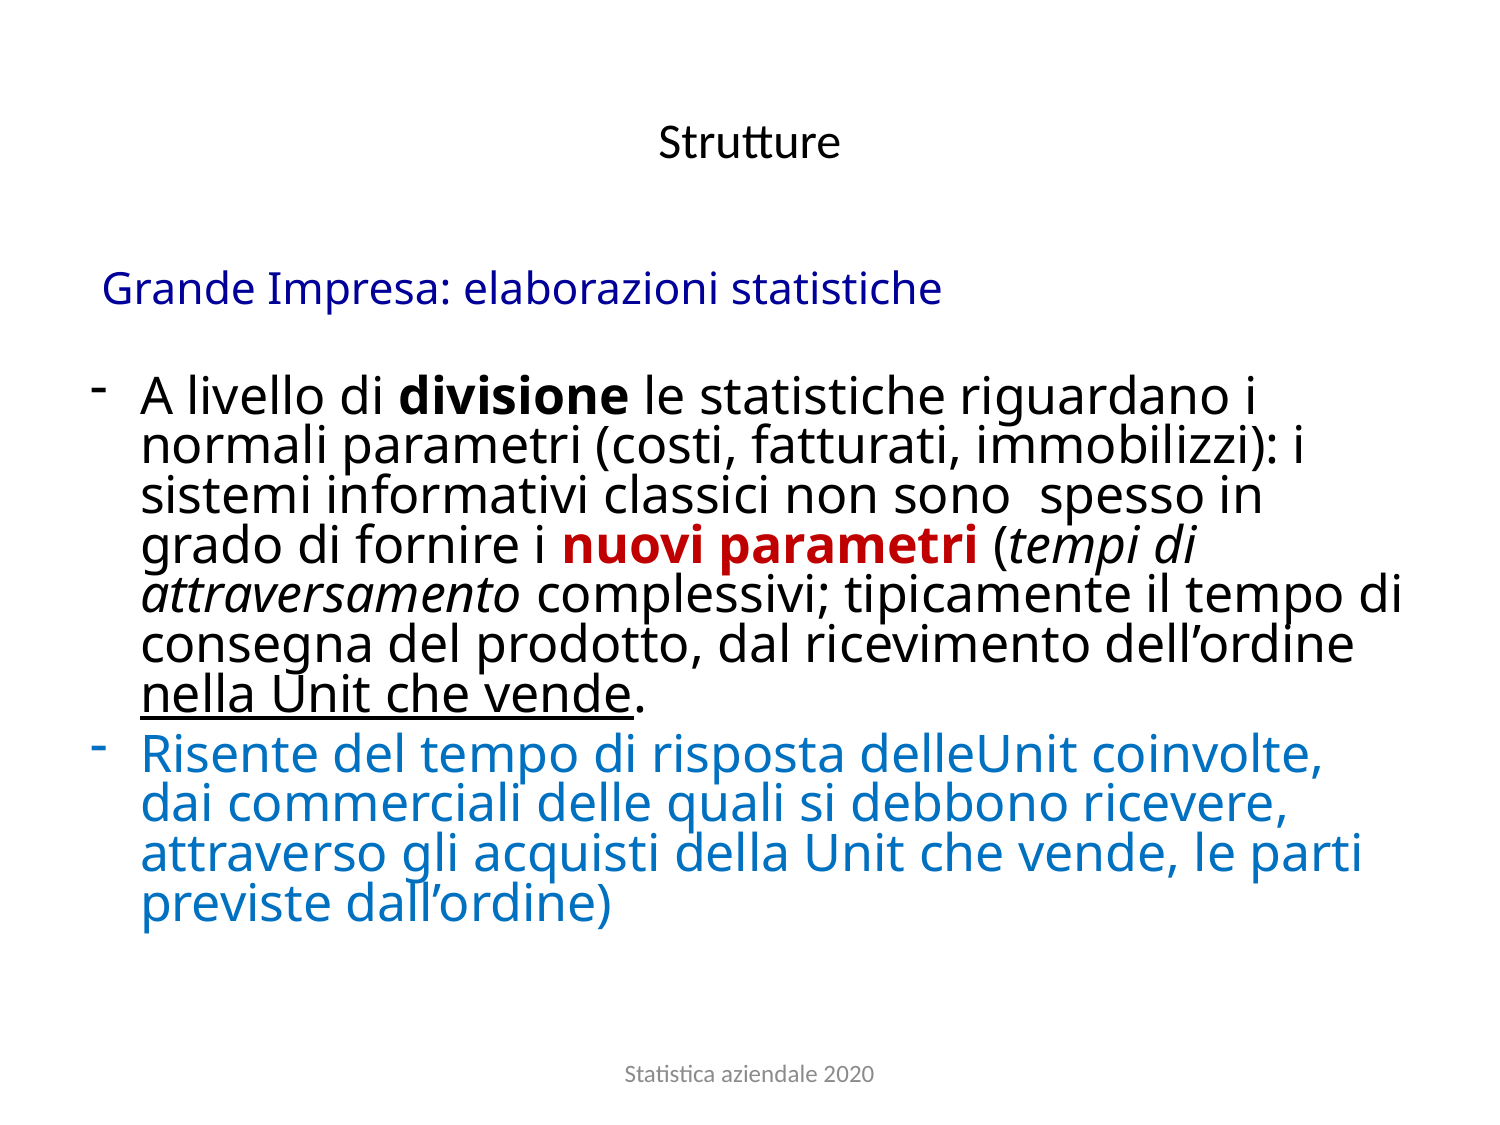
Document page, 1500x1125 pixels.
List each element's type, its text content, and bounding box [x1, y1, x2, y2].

list Grande Impresa: elaborazioni statistiche A livello di divisione le statistiche riguardano i normali parametri (costi, fatturati, immobilizzi): i sistemi informativi classici non sono spesso in grado di fornire i nuovi parametri (tempi di attraversamento complessivi; tipicamente il tempo di consegna del prodotto, dal ricevimento dell’ordine nella Unit che vende. Risente del tempo di risposta delleUnit coinvolte, dai commerciali delle quali si debbono ricevere, attraverso gli acquisti della Unit che vende, le parti previste dall’ordine) [75, 262, 1425, 1005]
footer Statistica aziendale 2020 [512, 1042, 988, 1103]
title Strutture [75, 45, 1425, 233]
